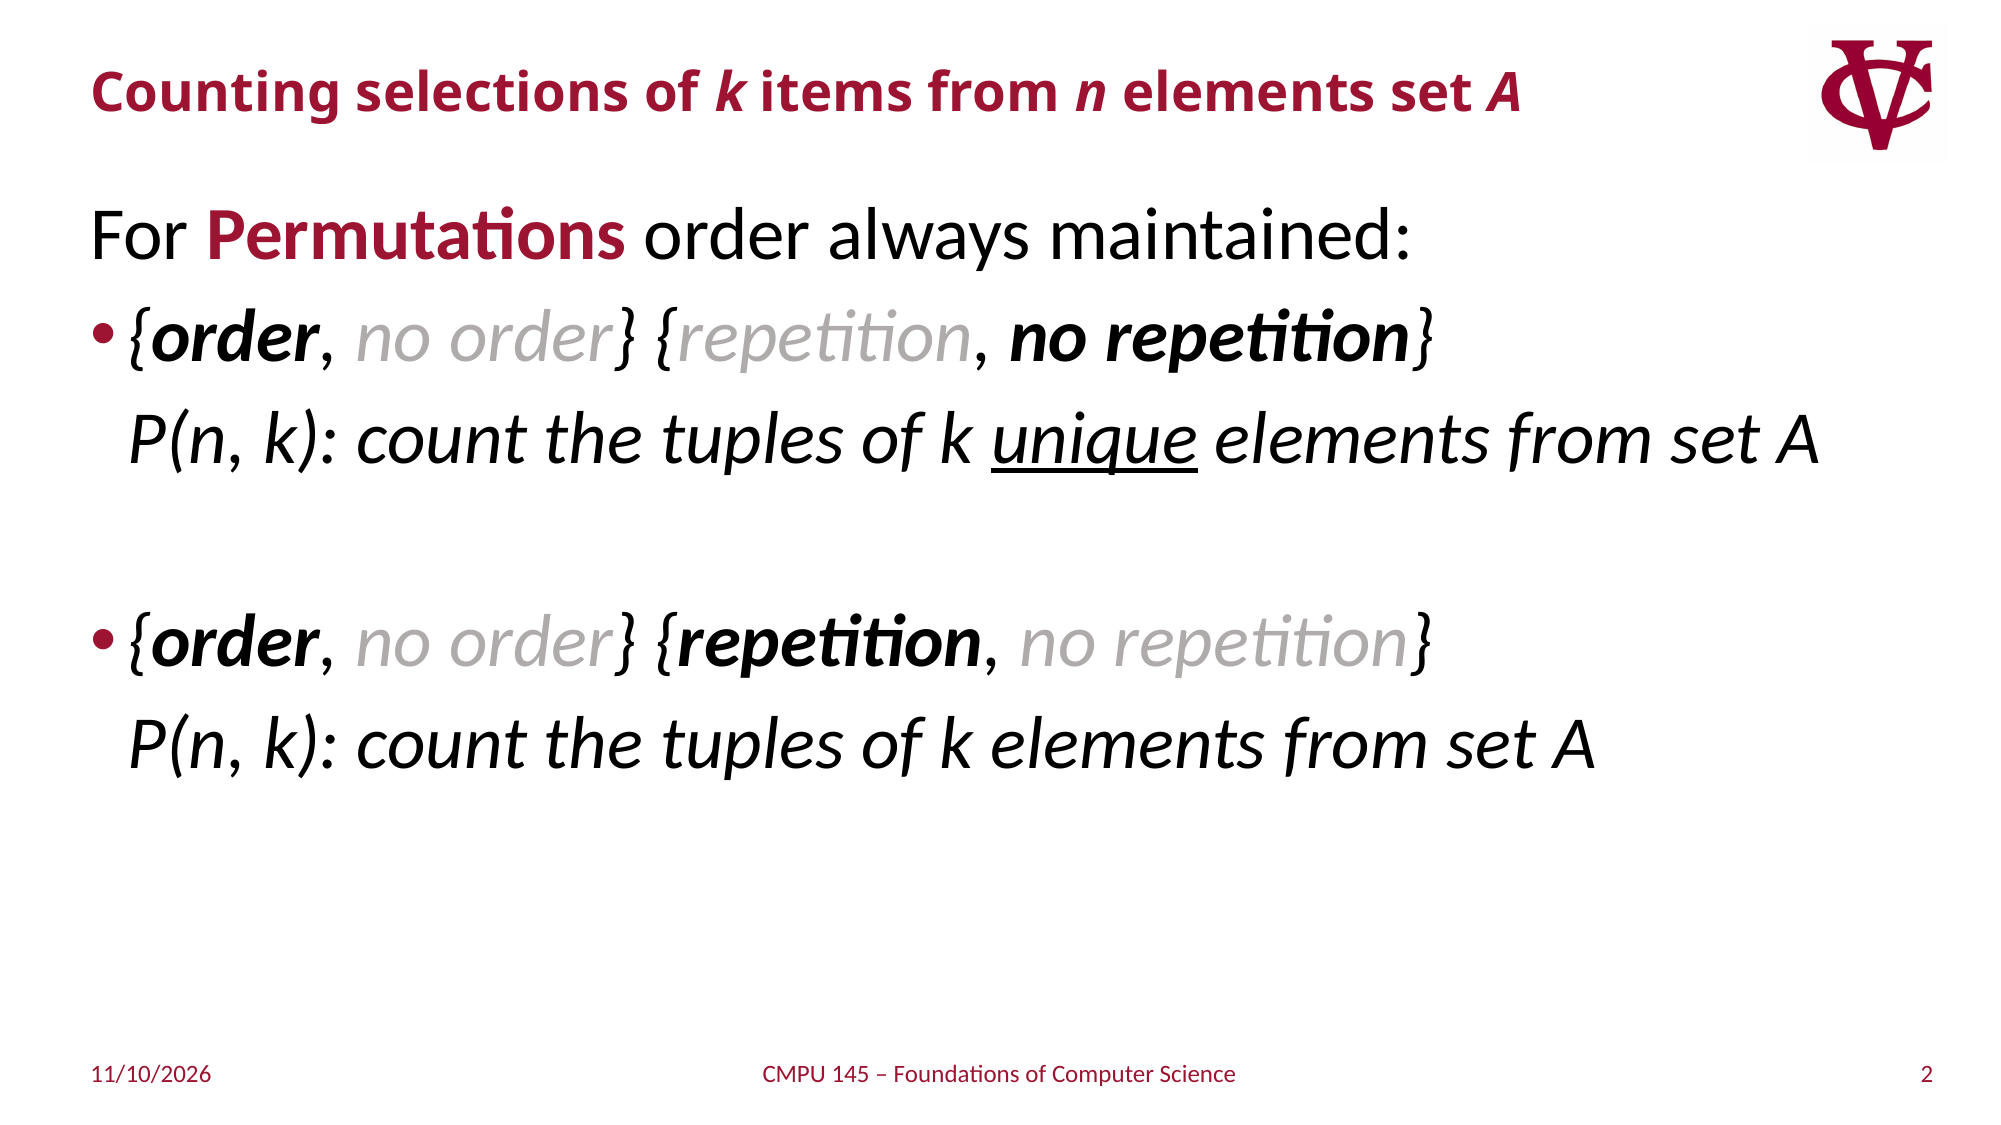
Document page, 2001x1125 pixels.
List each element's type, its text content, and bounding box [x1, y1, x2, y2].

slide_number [75, 1042, 640, 1103]
title Counting selections of k items from n elements set A [75, 37, 1793, 151]
slide_number 2 [1384, 1042, 1949, 1103]
footer CMPU 145 – Foundations of Computer Science [662, 1042, 1338, 1103]
picture [1809, 24, 1949, 164]
list For Permutations order always maintained: {order, no order} {repetition, no repetition} P(n, k): count the tuples of k unique elements from set A {order, no order} {repetition, no repetition} P(n, k): count the tuples of k elements from set A [75, 187, 1925, 903]
